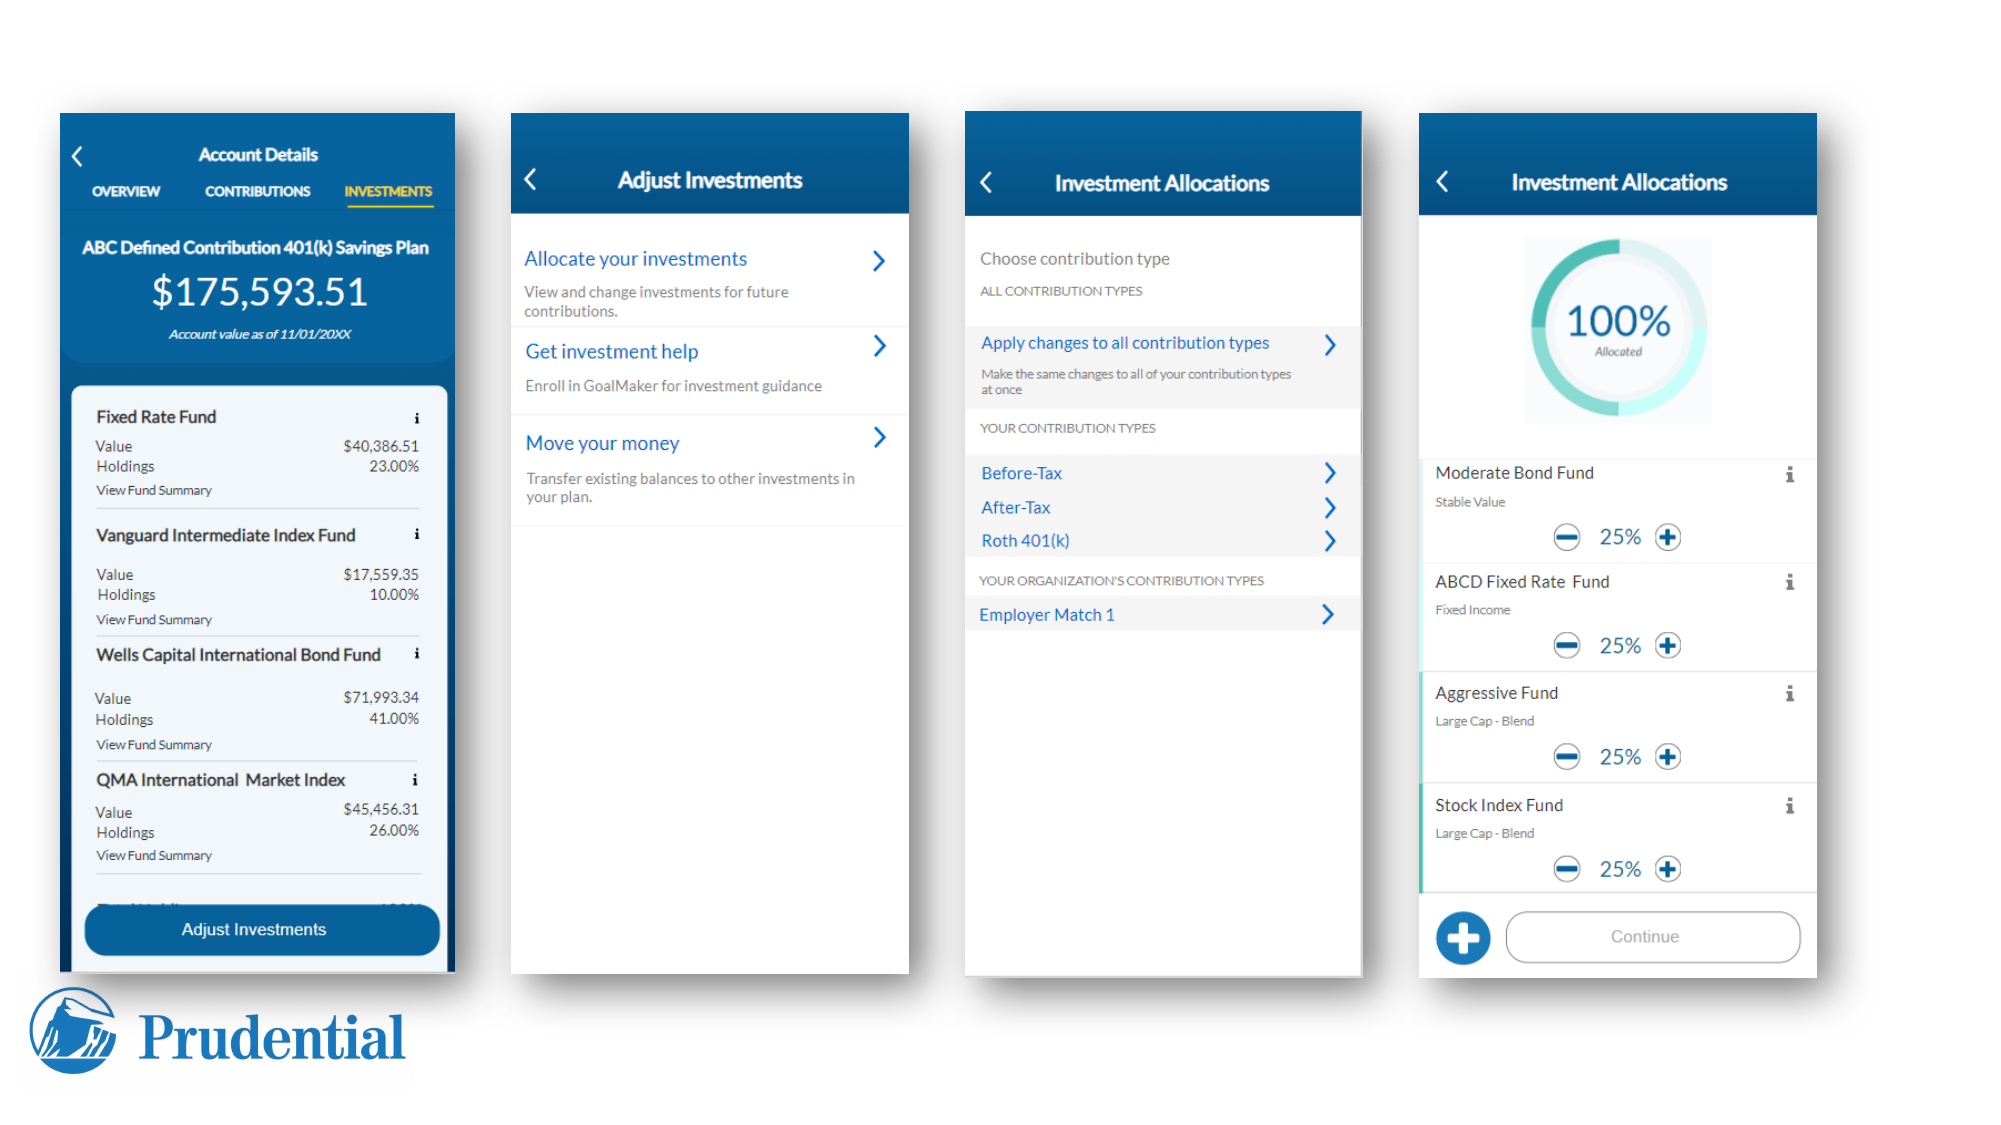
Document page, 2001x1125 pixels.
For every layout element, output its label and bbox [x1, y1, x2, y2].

picture [21, 113, 455, 1092]
picture [511, 113, 909, 974]
picture [965, 111, 1363, 978]
picture [1419, 113, 1817, 978]
